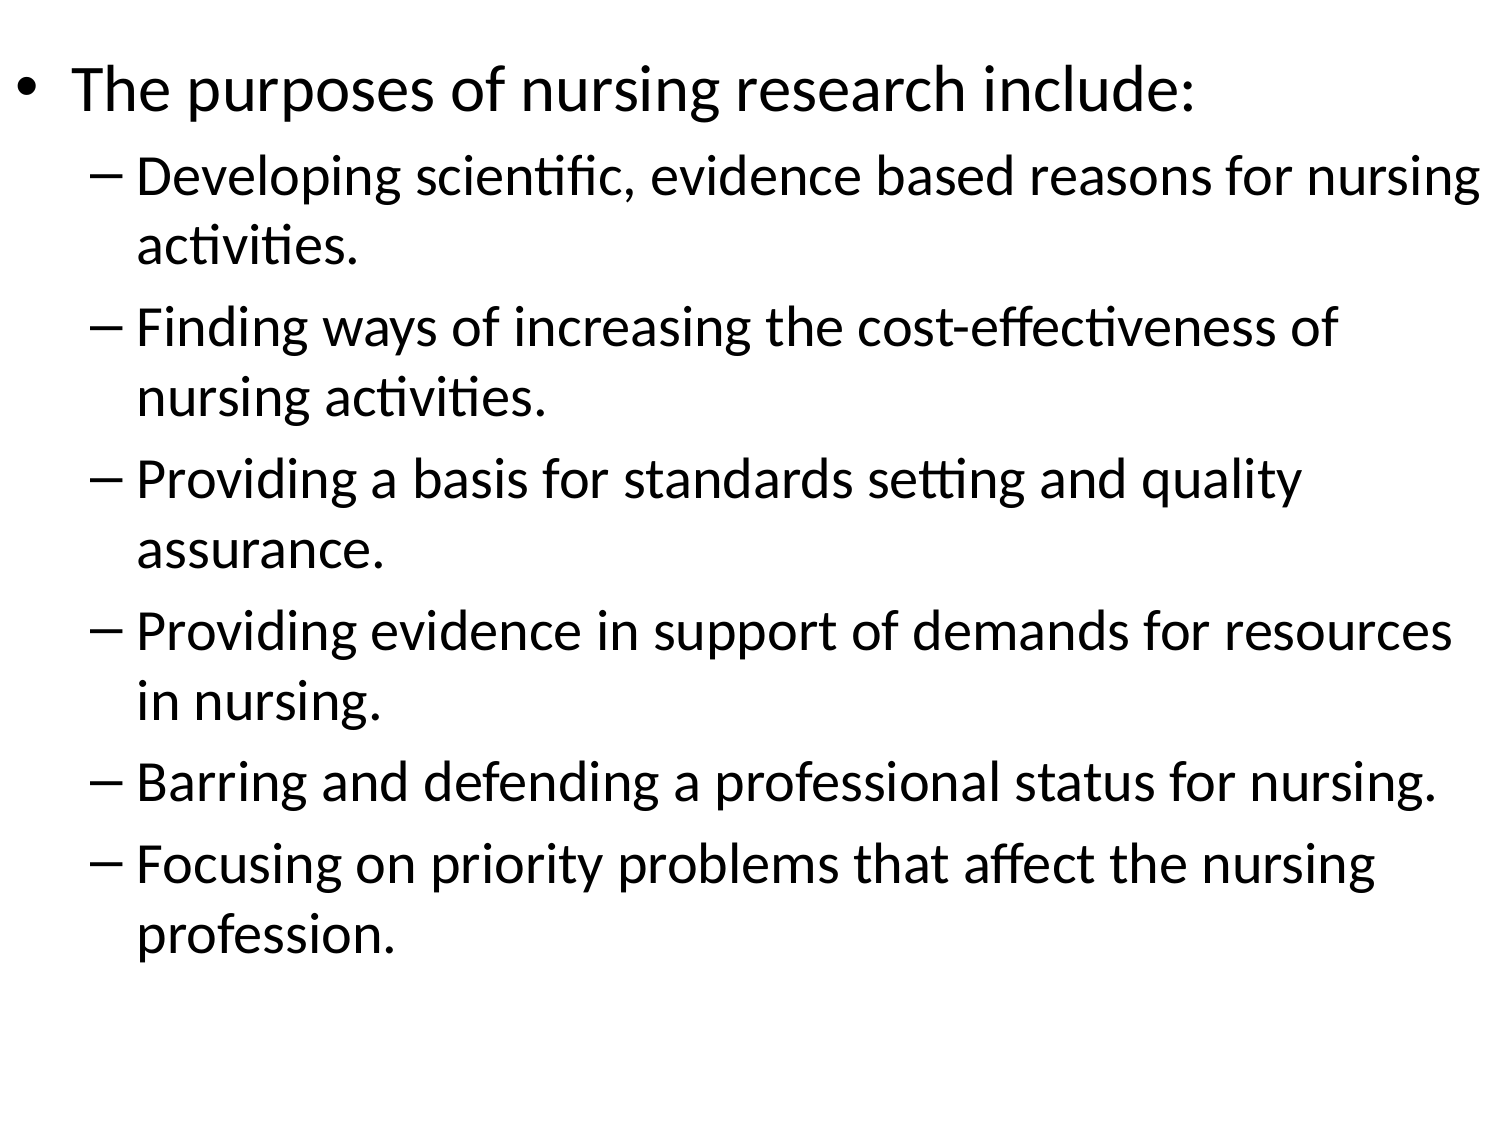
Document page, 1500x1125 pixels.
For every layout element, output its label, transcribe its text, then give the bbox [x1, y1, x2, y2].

list The purposes of nursing research include: Developing scientific, evidence based reasons for nursing activities. Finding ways of increasing the cost-effectiveness of nursing activities. Providing a basis for standards setting and quality assurance. Providing evidence in support of demands for resources in nursing. Barring and defending a professional status for nursing. Focusing on priority problems that affect the nursing profession. [0, 37, 1500, 1088]
